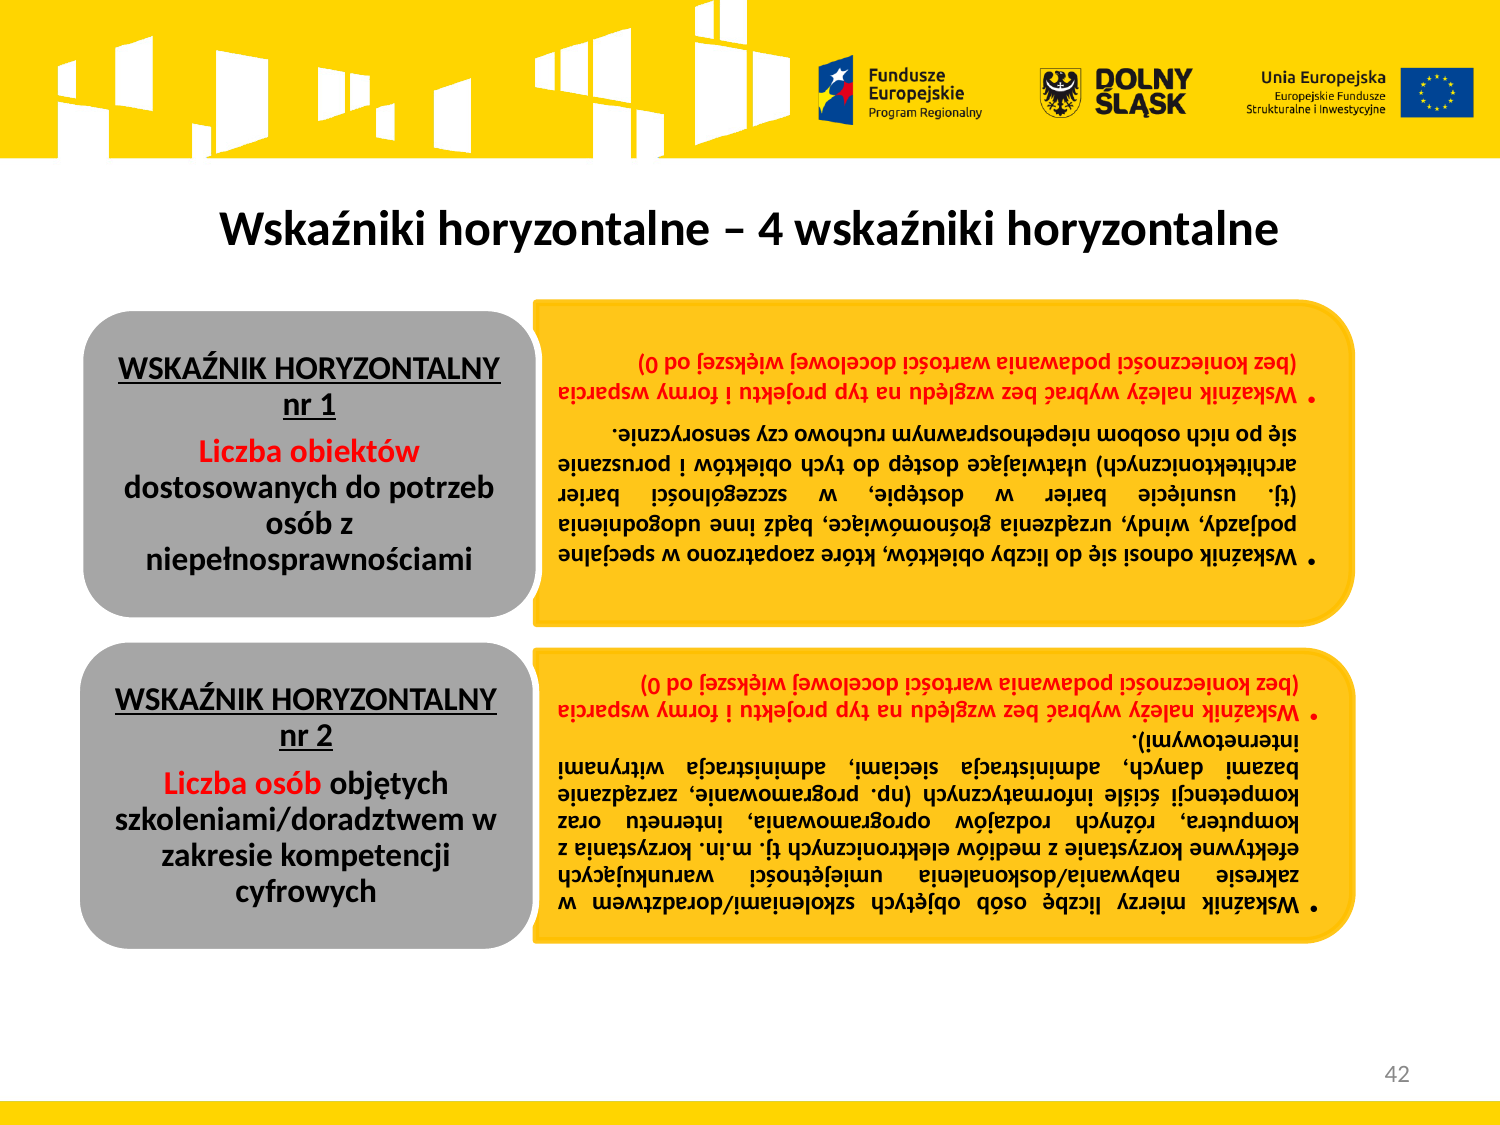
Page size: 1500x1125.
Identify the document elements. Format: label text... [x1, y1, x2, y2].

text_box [76, 302, 1353, 953]
title Wskaźniki horyzontalne – 4 wskaźniki horyzontalne [74, 184, 1426, 268]
slide_number 42 [1074, 1042, 1425, 1103]
picture [0, 0, 1500, 1125]
